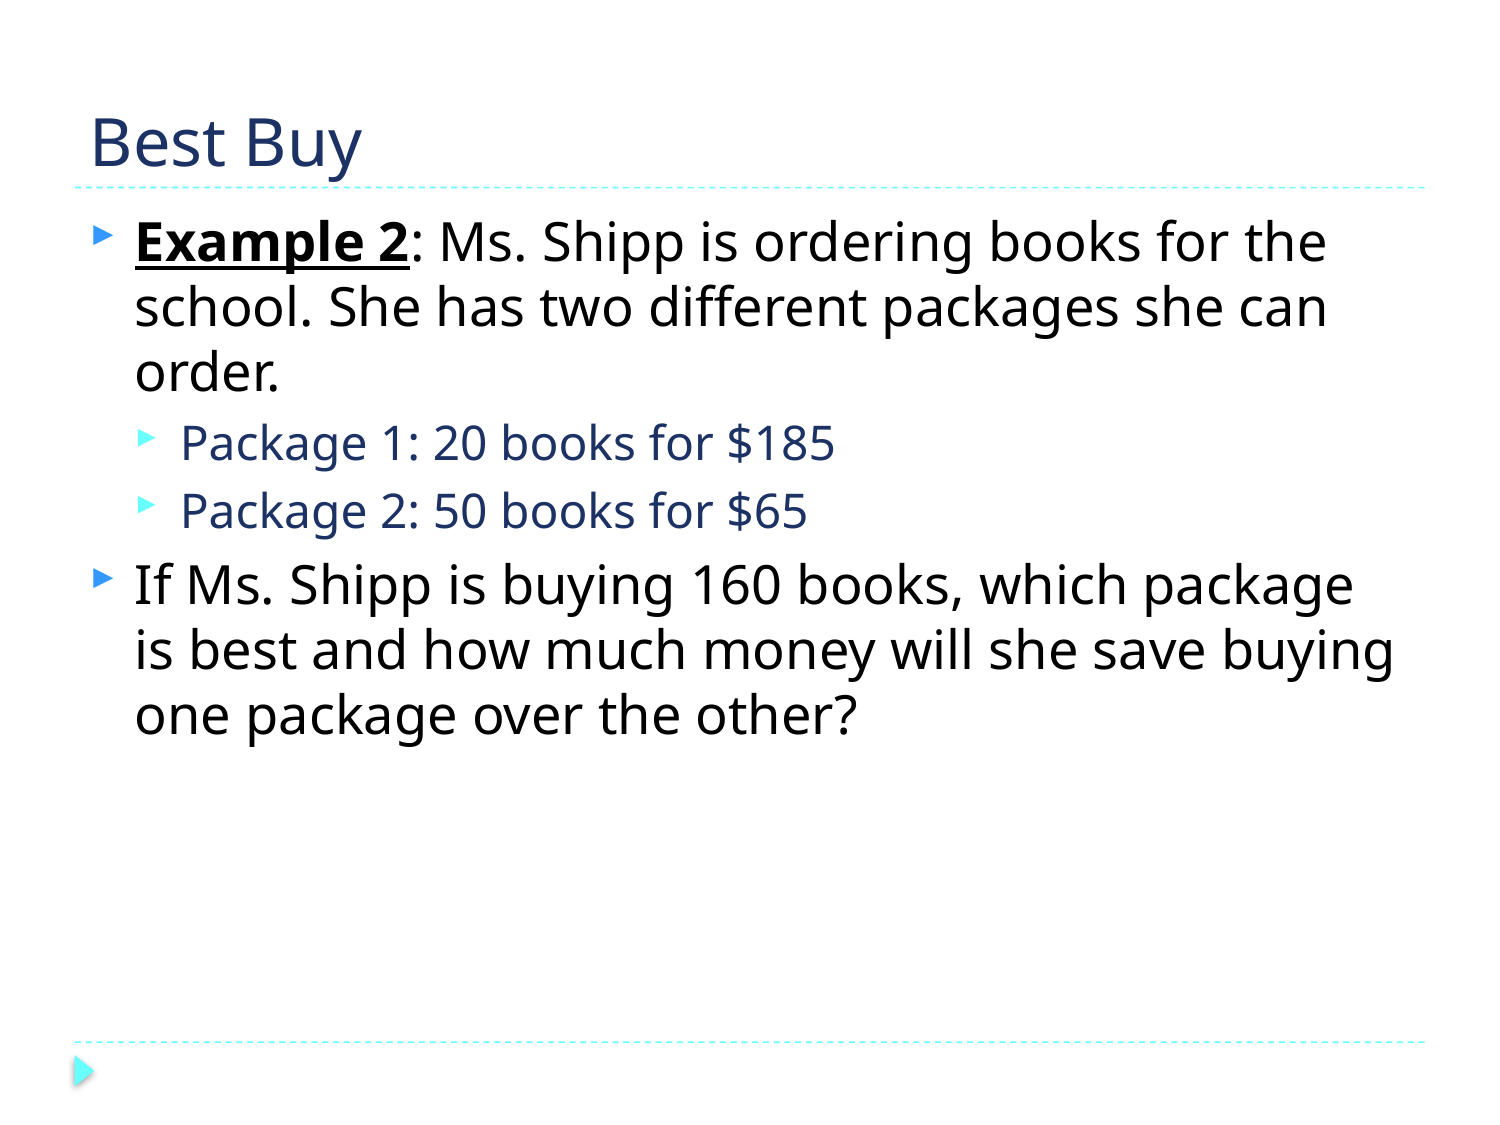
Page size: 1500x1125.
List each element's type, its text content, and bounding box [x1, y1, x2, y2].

list Example 2: Ms. Shipp is ordering books for the school. She has two different packages she can order. Package 1: 20 books for $185 Package 2: 50 books for $65 If Ms. Shipp is buying 160 books, which package is best and how much money will she save buying one package over the other? [75, 200, 1425, 1010]
title Best Buy [75, 24, 1425, 188]
